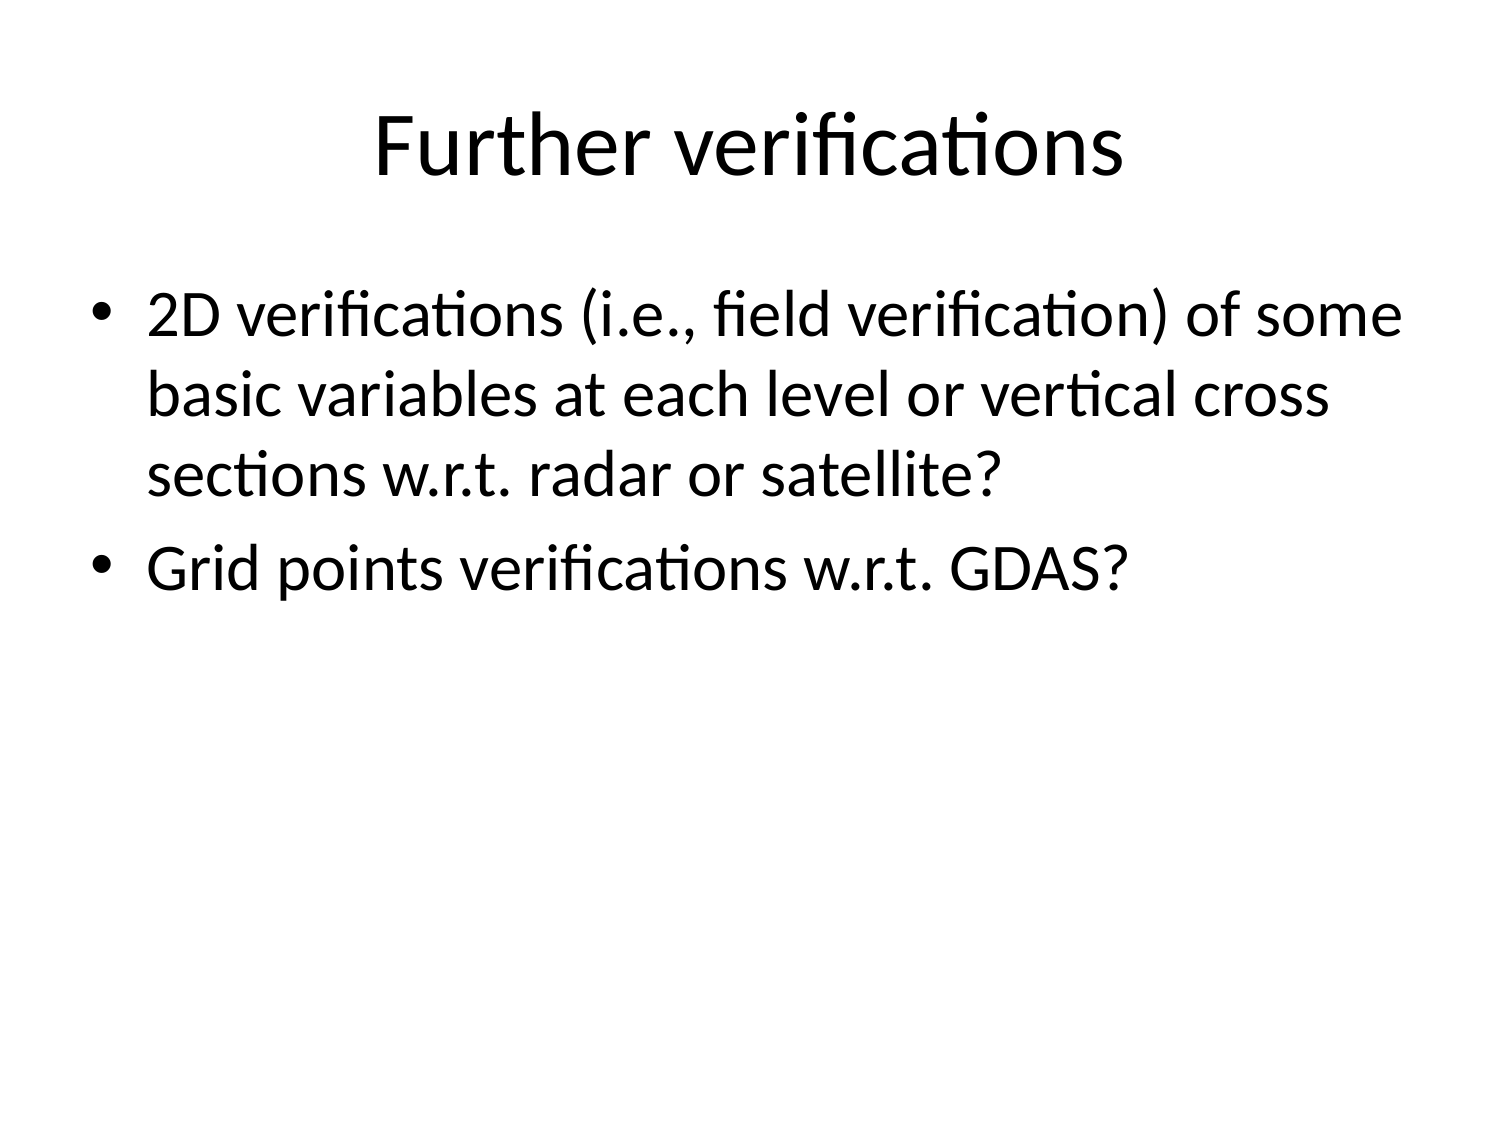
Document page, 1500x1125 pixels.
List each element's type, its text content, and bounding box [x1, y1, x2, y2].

title Further verifications [75, 45, 1425, 233]
list 2D verifications (i.e., field verification) of some basic variables at each level or vertical cross sections w.r.t. radar or satellite? Grid points verifications w.r.t. GDAS? [75, 262, 1425, 1005]
